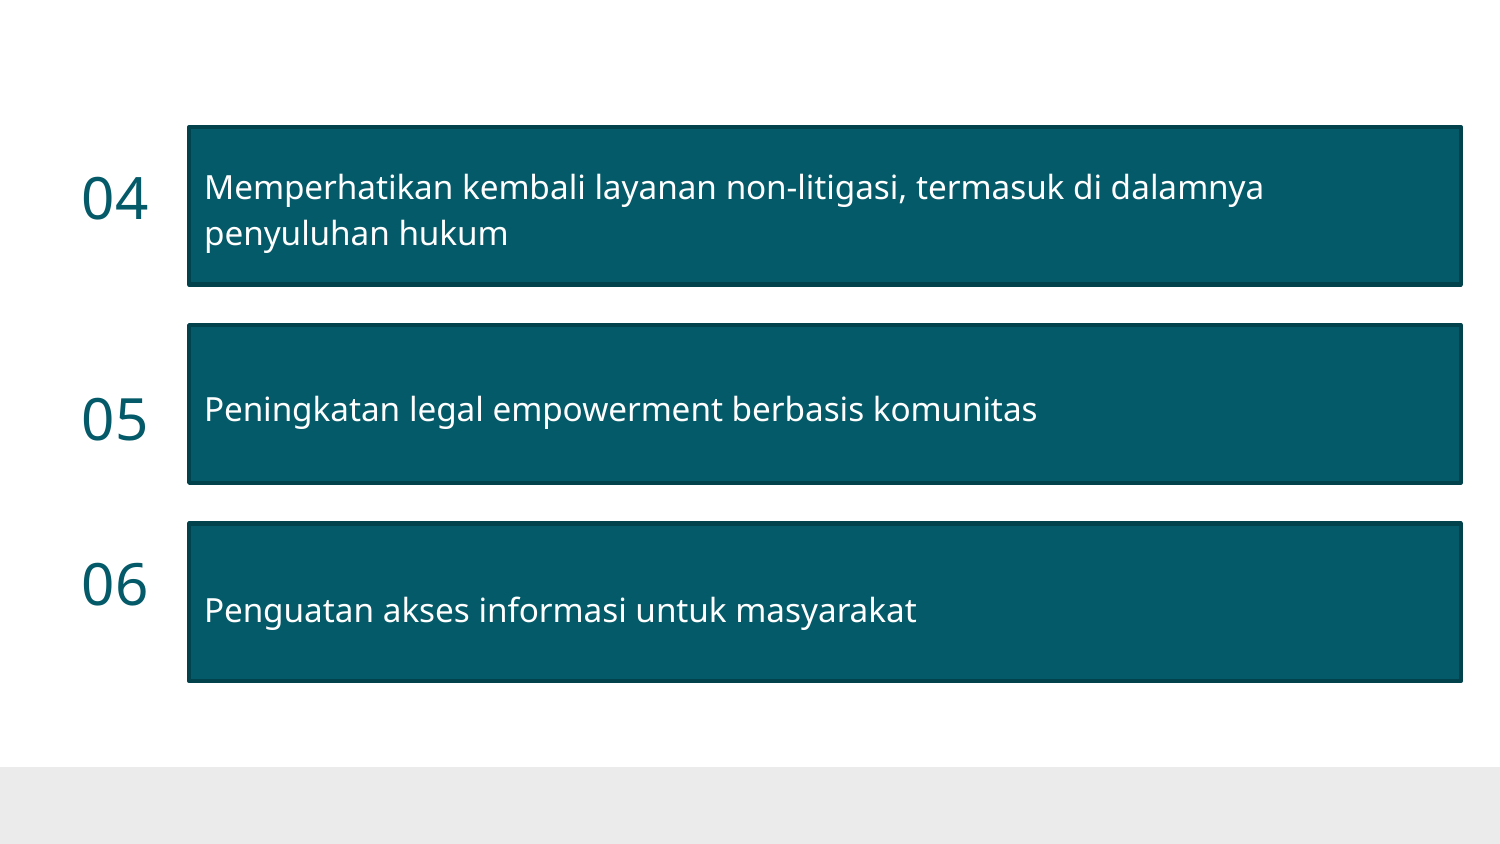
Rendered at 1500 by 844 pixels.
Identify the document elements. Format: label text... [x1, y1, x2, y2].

text_box Penguatan akses informasi untuk masyarakat [189, 523, 1461, 690]
text_box Peningkatan legal empowerment berbasis komunitas [189, 326, 1461, 484]
text_box [954, 273, 1443, 326]
text_box 05 [39, 366, 164, 442]
text_box 06 [39, 531, 164, 606]
text_box Memperhatikan kembali layanan non-litigasi, termasuk di dalamnya penyuluhan hukum [189, 126, 1461, 285]
text_box [187, 323, 1463, 485]
text_box 04 [39, 146, 164, 221]
